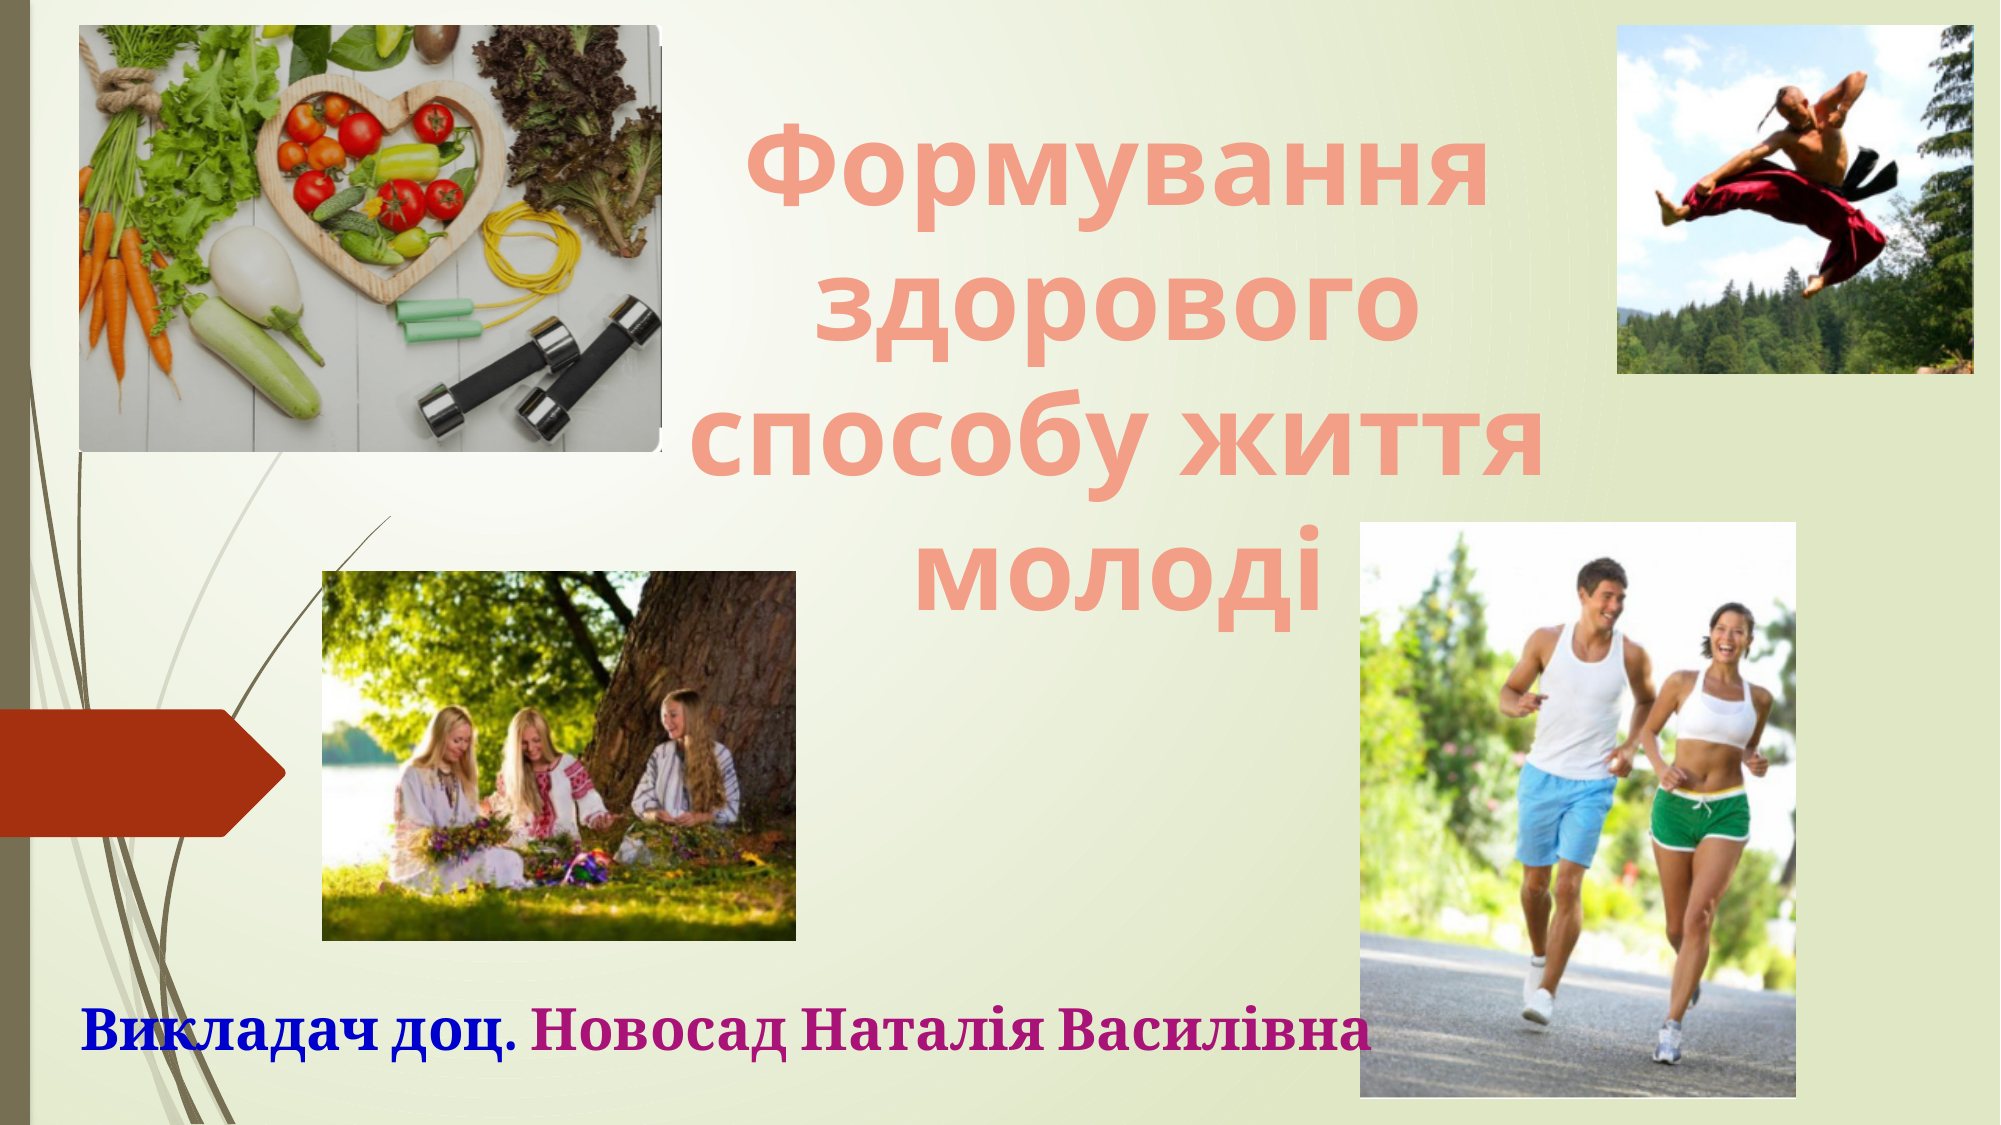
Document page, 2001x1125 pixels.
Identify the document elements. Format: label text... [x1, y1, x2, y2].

picture [79, 25, 662, 452]
picture [321, 571, 796, 941]
picture [1616, 25, 1974, 375]
picture [1359, 522, 1796, 1100]
text_box Викладач доц. Новосад Наталія Василівна [65, 985, 1355, 1070]
text_box Формування здорового способу життя молоді [558, 85, 1679, 776]
